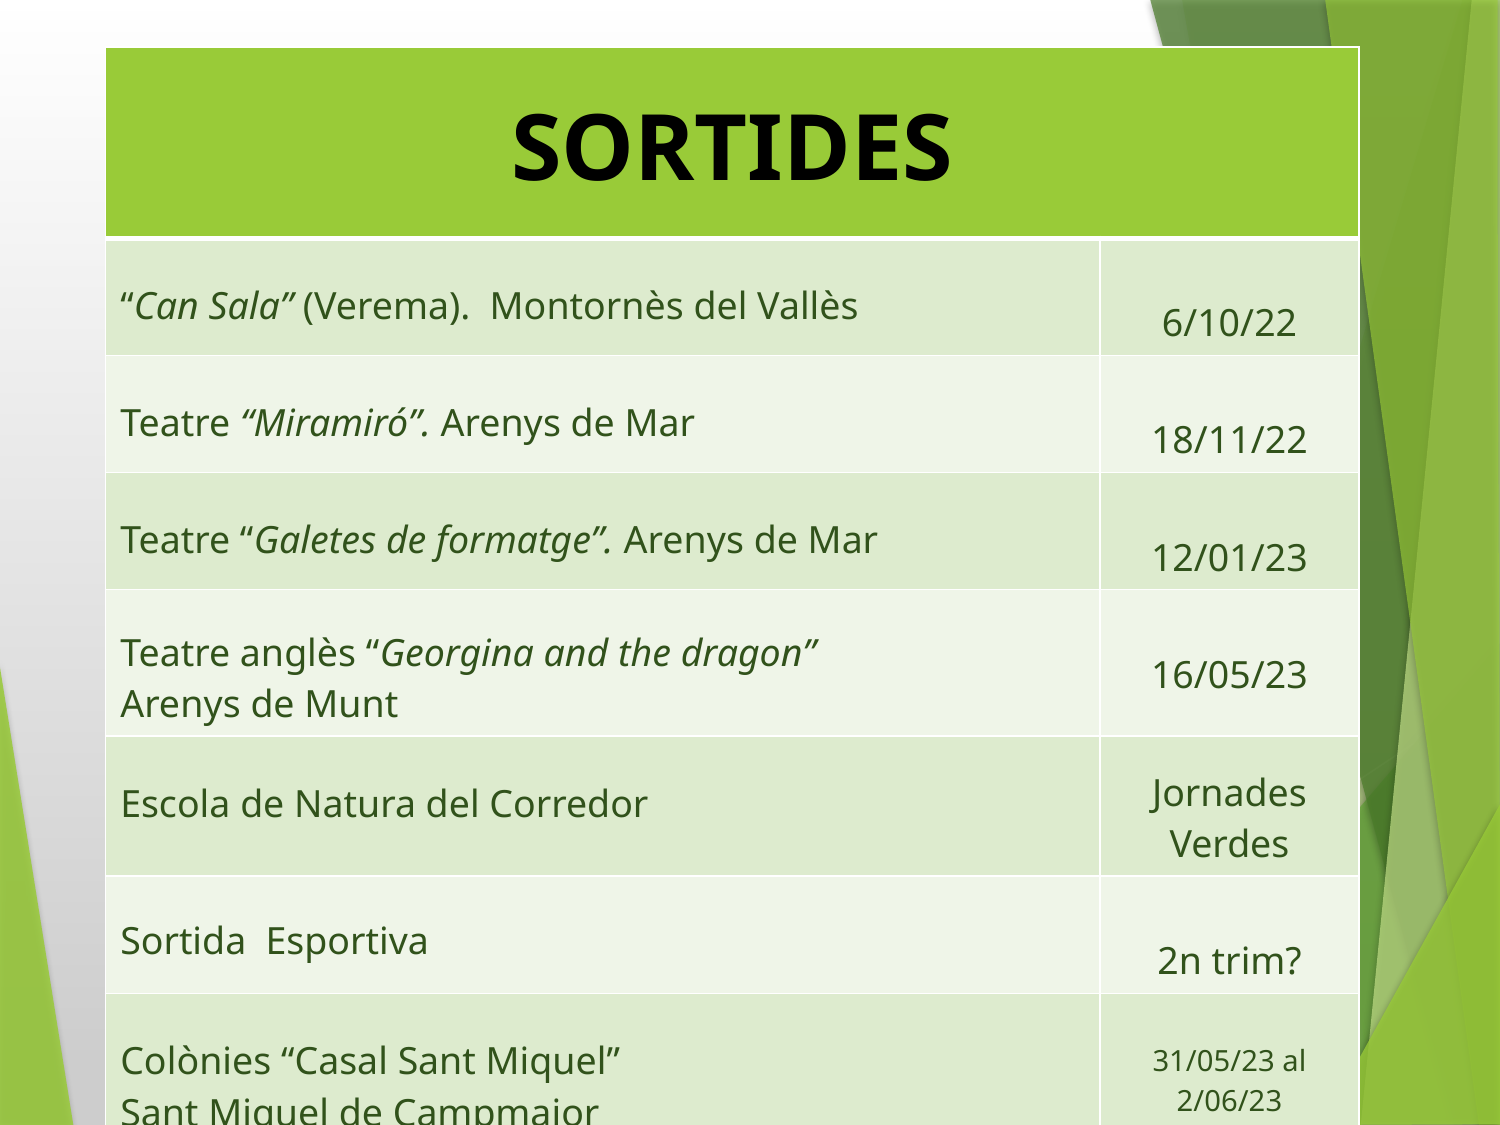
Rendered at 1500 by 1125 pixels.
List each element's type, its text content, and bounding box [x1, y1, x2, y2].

table_cell 6/10/22 [1101, 241, 1358, 355]
table_cell Colònies “Casal Sant Miquel” Sant Miquel de Campmajor [106, 994, 1099, 1125]
table_cell Teatre anglès “Georgina and the dragon” Arenys de Munt [106, 590, 1099, 735]
table_cell Teatre “Galetes de formatge”. Arenys de Mar [106, 473, 1099, 589]
table_cell Sortida Esportiva [106, 877, 1099, 993]
table_cell Escola de Natura del Corredor [106, 737, 1099, 875]
table_cell Jornades Verdes [1101, 737, 1358, 875]
table_cell 16/05/23 [1101, 590, 1358, 735]
table_cell 12/01/23 [1101, 473, 1358, 589]
table_header SORTIDES [106, 48, 1358, 236]
table_cell 2n trim? [1101, 877, 1358, 993]
table_cell Teatre “Miramiró”. Arenys de Mar [106, 356, 1099, 472]
table_cell 31/05/23 al 2/06/23 [1101, 994, 1358, 1125]
table_cell “Can Sala” (Verema). Montornès del Vallès [106, 241, 1099, 355]
table_cell 18/11/22 [1101, 356, 1358, 472]
